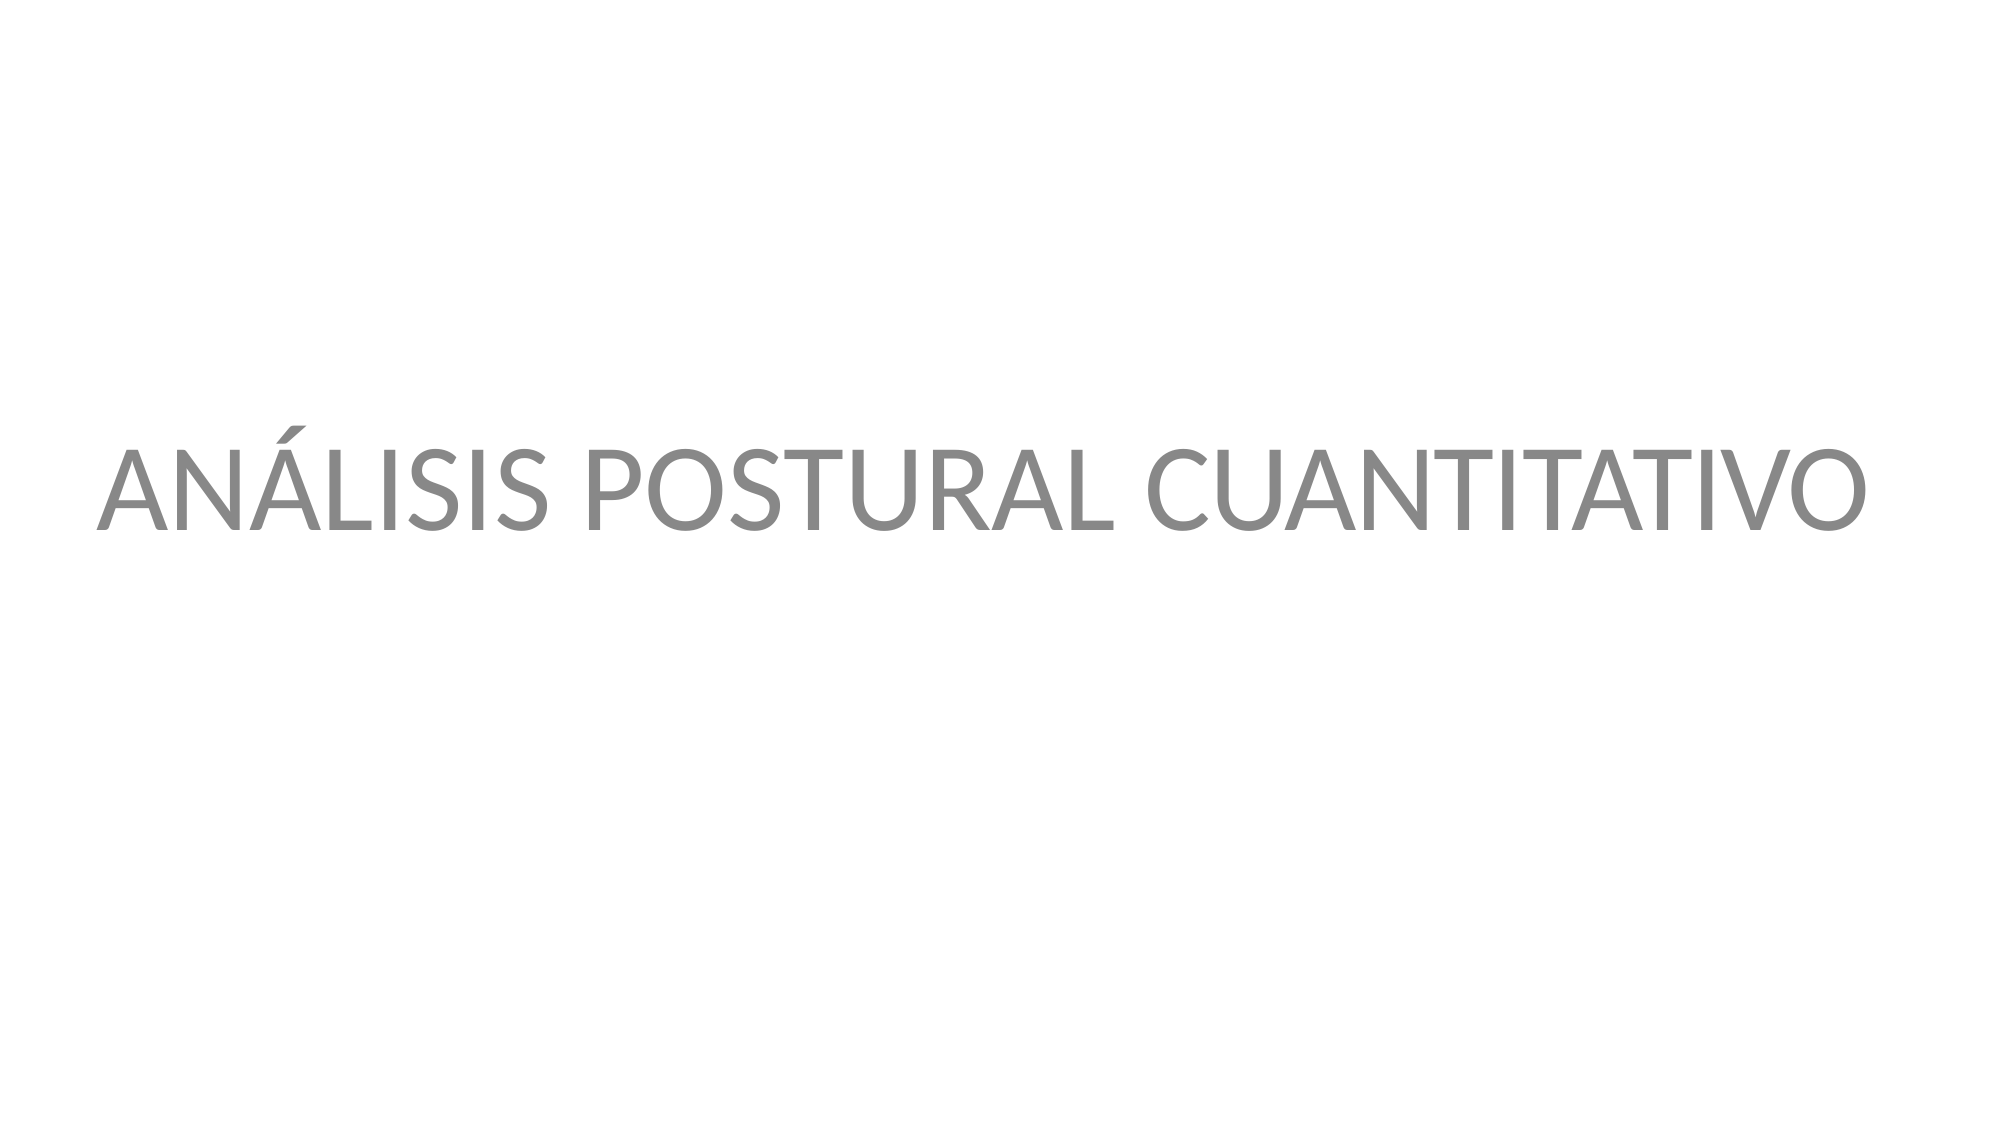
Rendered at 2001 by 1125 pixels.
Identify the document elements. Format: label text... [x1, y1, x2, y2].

title ANÁLISIS POSTURAL CUANTITATIVO [94, 402, 1899, 593]
